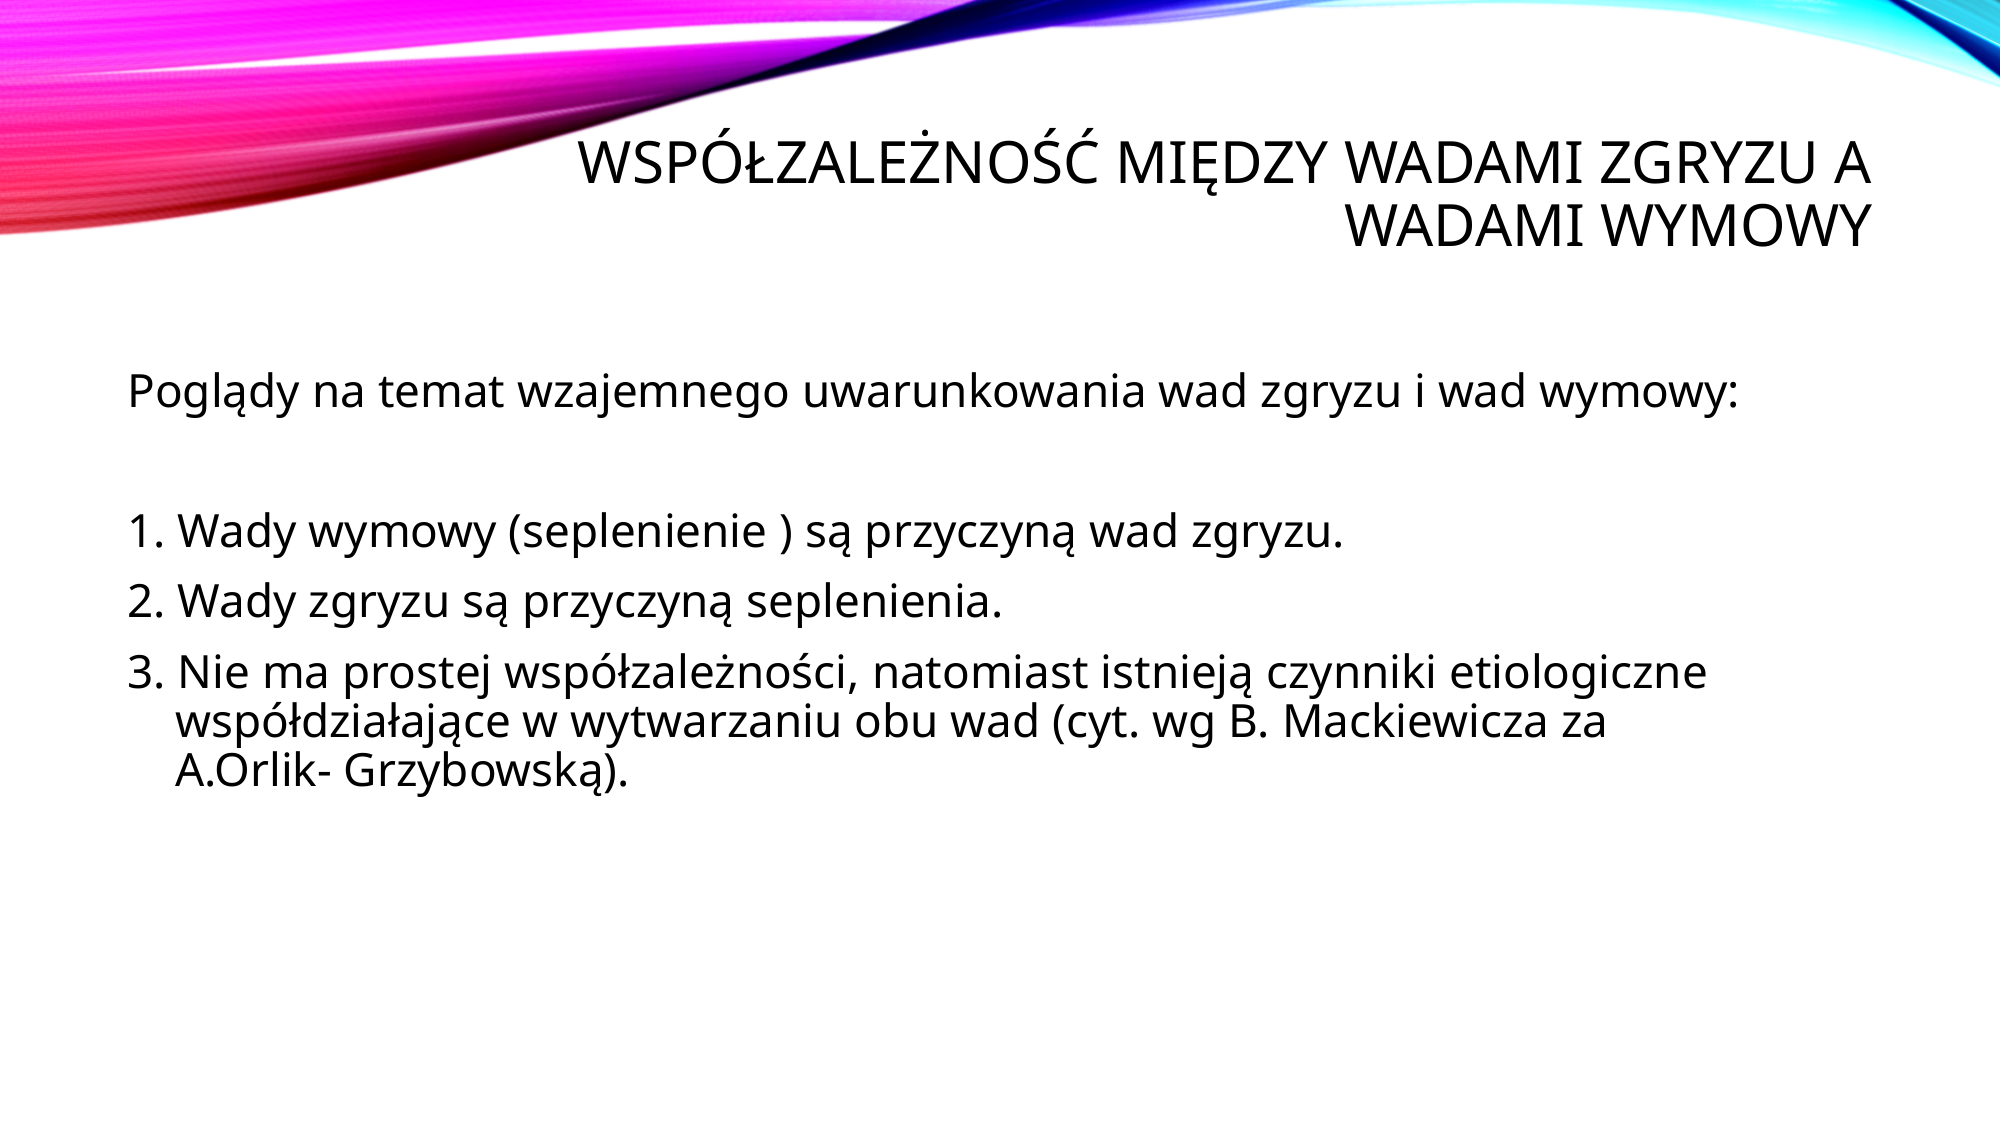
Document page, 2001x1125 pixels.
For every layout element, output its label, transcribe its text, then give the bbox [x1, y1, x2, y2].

picture [1910, 0, 2000, 45]
title WSPÓŁZALEŻNOŚĆ MIĘDZY WADAMI ZGRYZU A WADAMI WYMOWY [474, 125, 1888, 338]
picture [1890, 0, 2000, 75]
list Poglądy na temat wzajemnego uwarunkowania wad zgryzu i wad wymowy: 1. Wady wymowy (seplenienie ) są przyczyną wad zgryzu. 2. Wady zgryzu są przyczyną seplenienia. 3. Nie ma prostej współzależności, natomiast istnieją czynniki etiologiczne współdziałające w wytwarzaniu obu wad (cyt. wg B. Mackiewicza za A.Orlik- Grzybowską). [112, 360, 1888, 1021]
picture [0, 0, 2000, 237]
